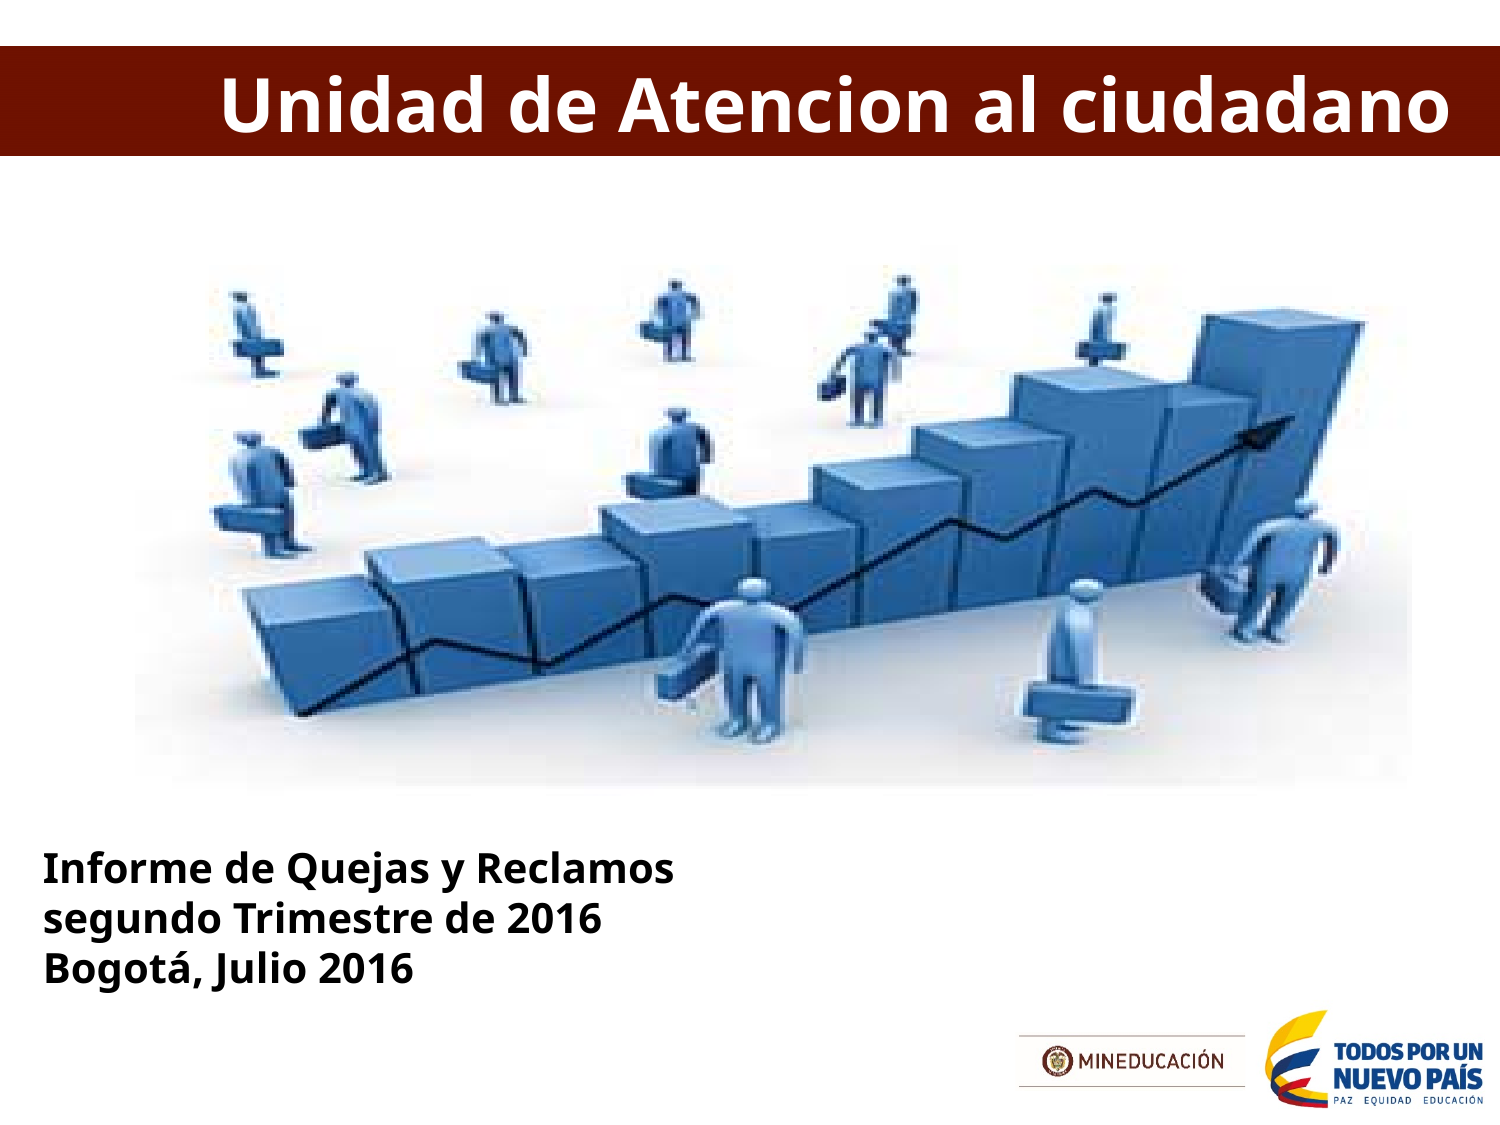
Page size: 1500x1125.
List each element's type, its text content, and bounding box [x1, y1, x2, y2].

picture [0, 46, 1500, 156]
text_box Informe de Quejas y Reclamos segundo Trimestre de 2016 Bogotá, Julio 2016 [28, 834, 1470, 999]
picture [135, 184, 1412, 835]
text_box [1015, 999, 1495, 1124]
